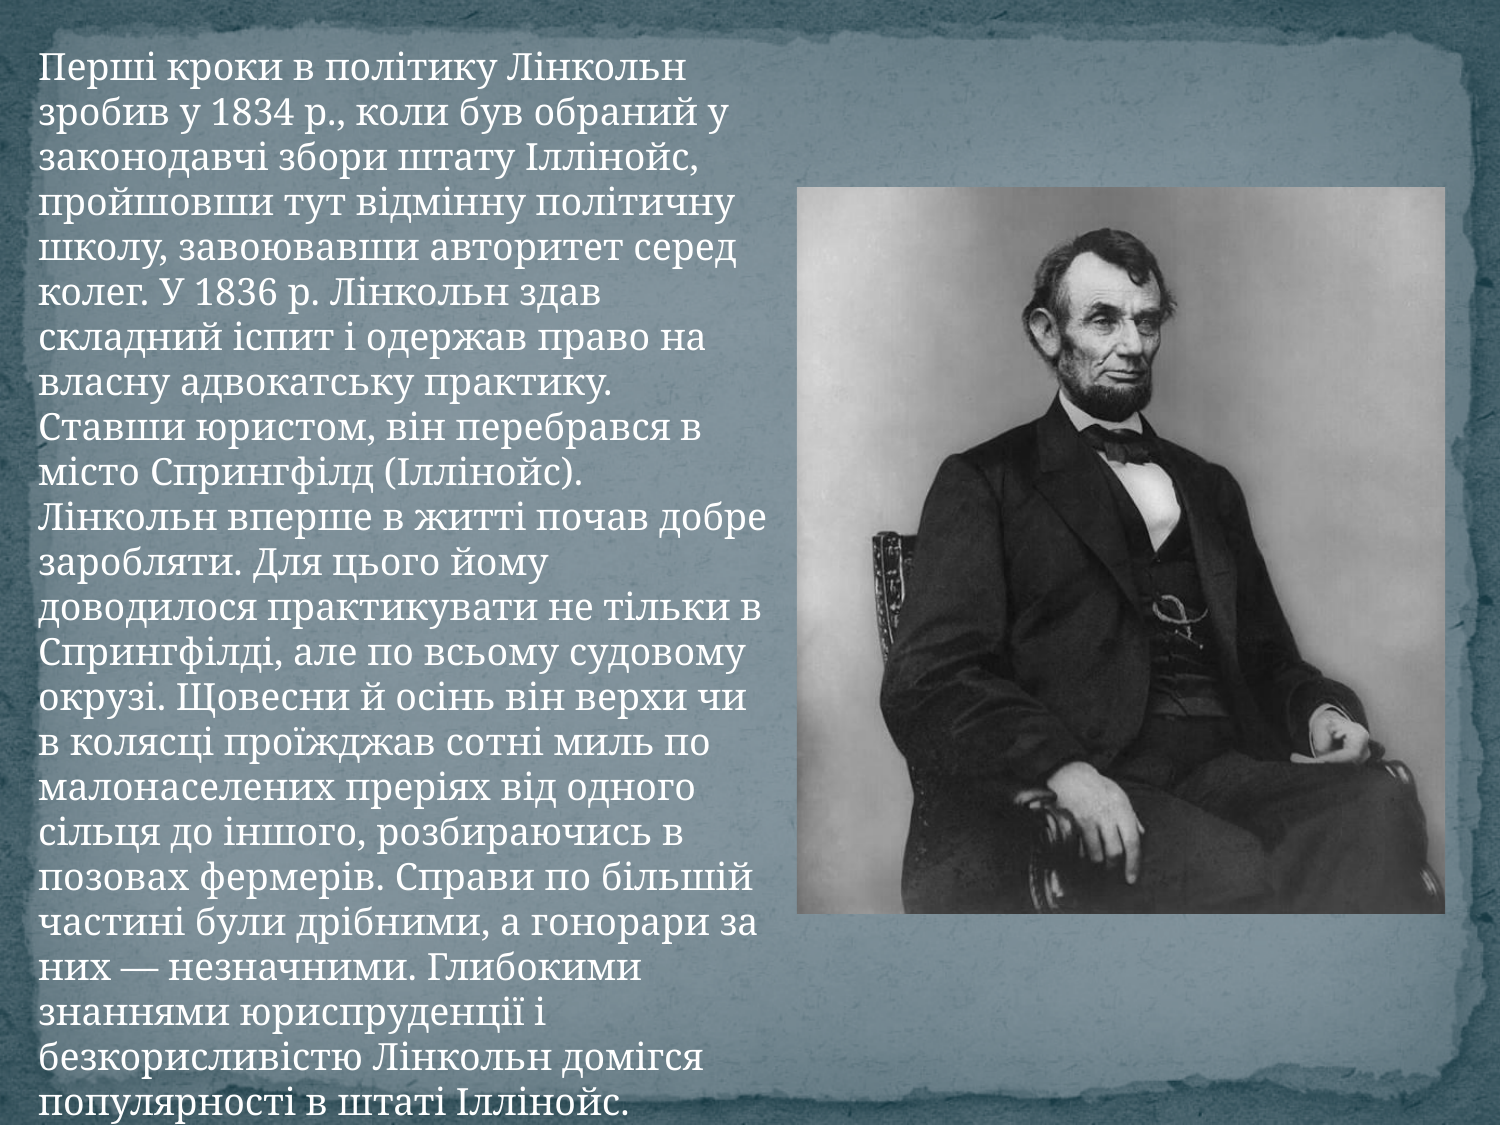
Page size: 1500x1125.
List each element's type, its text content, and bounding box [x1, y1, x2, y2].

picture [796, 187, 1446, 915]
text_box Перші кроки в політику Лінкольн зробив у 1834 р., коли був обраний у законодавчі збори штату Іллінойс, пройшовши тут відмінну політичну школу, завоювавши авторитет серед колег. У 1836 р. Лінкольн здав складний іспит і одержав право на власну адвокатську практику. Ставши юристом, він перебрався в місто Спрингфілд (Іллінойс). Лінкольн вперше в житті почав добре заробляти. Для цього йому доводилося практикувати не тільки в Спрингфілді, але по всьому судовому окрузі. Щовесни й осінь він верхи чи в колясці проїжджав сотні миль по малонаселених преріях від одного сільця до іншого, розбираючись в позовах фермерів. Справи по більшій частині були дрібними, а гонорари за них — незначними. Глибокими знаннями юриспруденції і безкорисливістю Лінкольн домігся популярності в штаті Іллінойс. [23, 35, 786, 1125]
